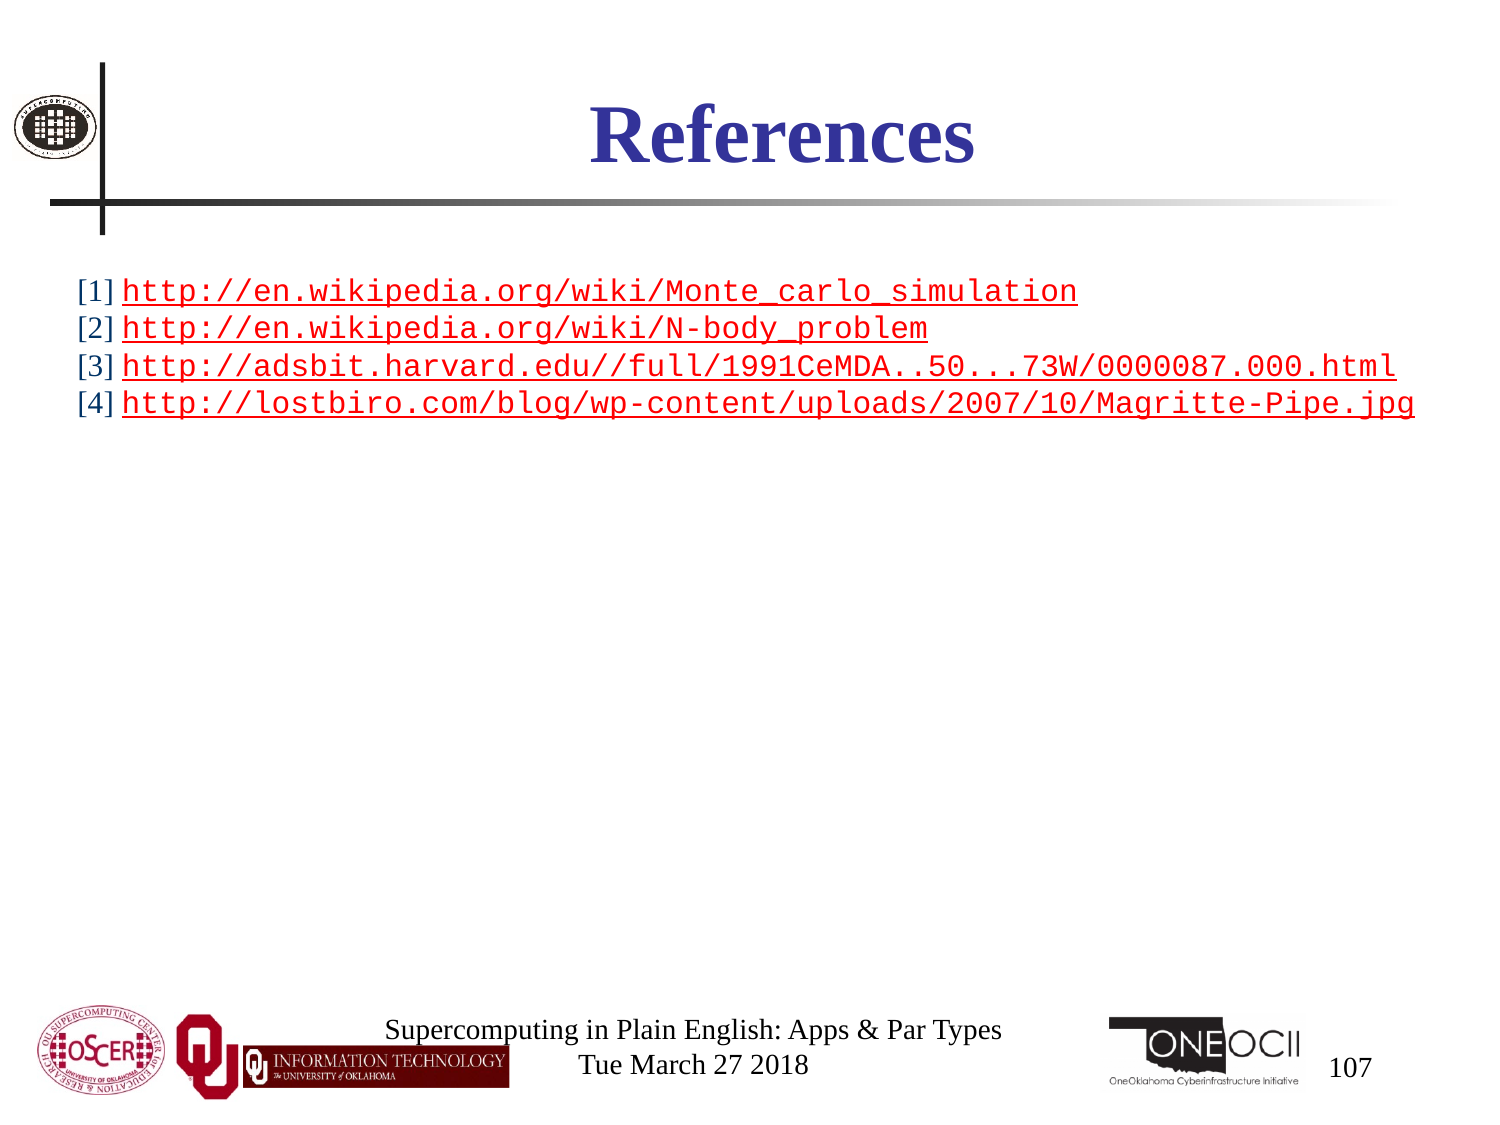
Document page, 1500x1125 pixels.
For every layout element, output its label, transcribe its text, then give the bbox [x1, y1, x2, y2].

picture [12, 94, 98, 161]
slide_number 107 [1174, 1015, 1388, 1091]
footer Supercomputing in Plain English: Apps & Par Types Tue March 27 2018 [237, 1012, 1151, 1088]
picture [174, 1012, 513, 1102]
text_box [1] http://en.wikipedia.org/wiki/Monte_carlo_simulation [2] http://en.wikipedia.org/wiki/N-body_problem [3] http://adsbit.harvard.edu//full/1991CeMDA..50...73W/0000087.000.html [4] http://lostbiro.com/blog/wp-content/uploads/2007/10/Magritte-Pipe.jpg [62, 262, 1463, 427]
title References [124, 74, 1442, 187]
picture [1100, 1013, 1306, 1093]
picture [37, 1005, 165, 1095]
